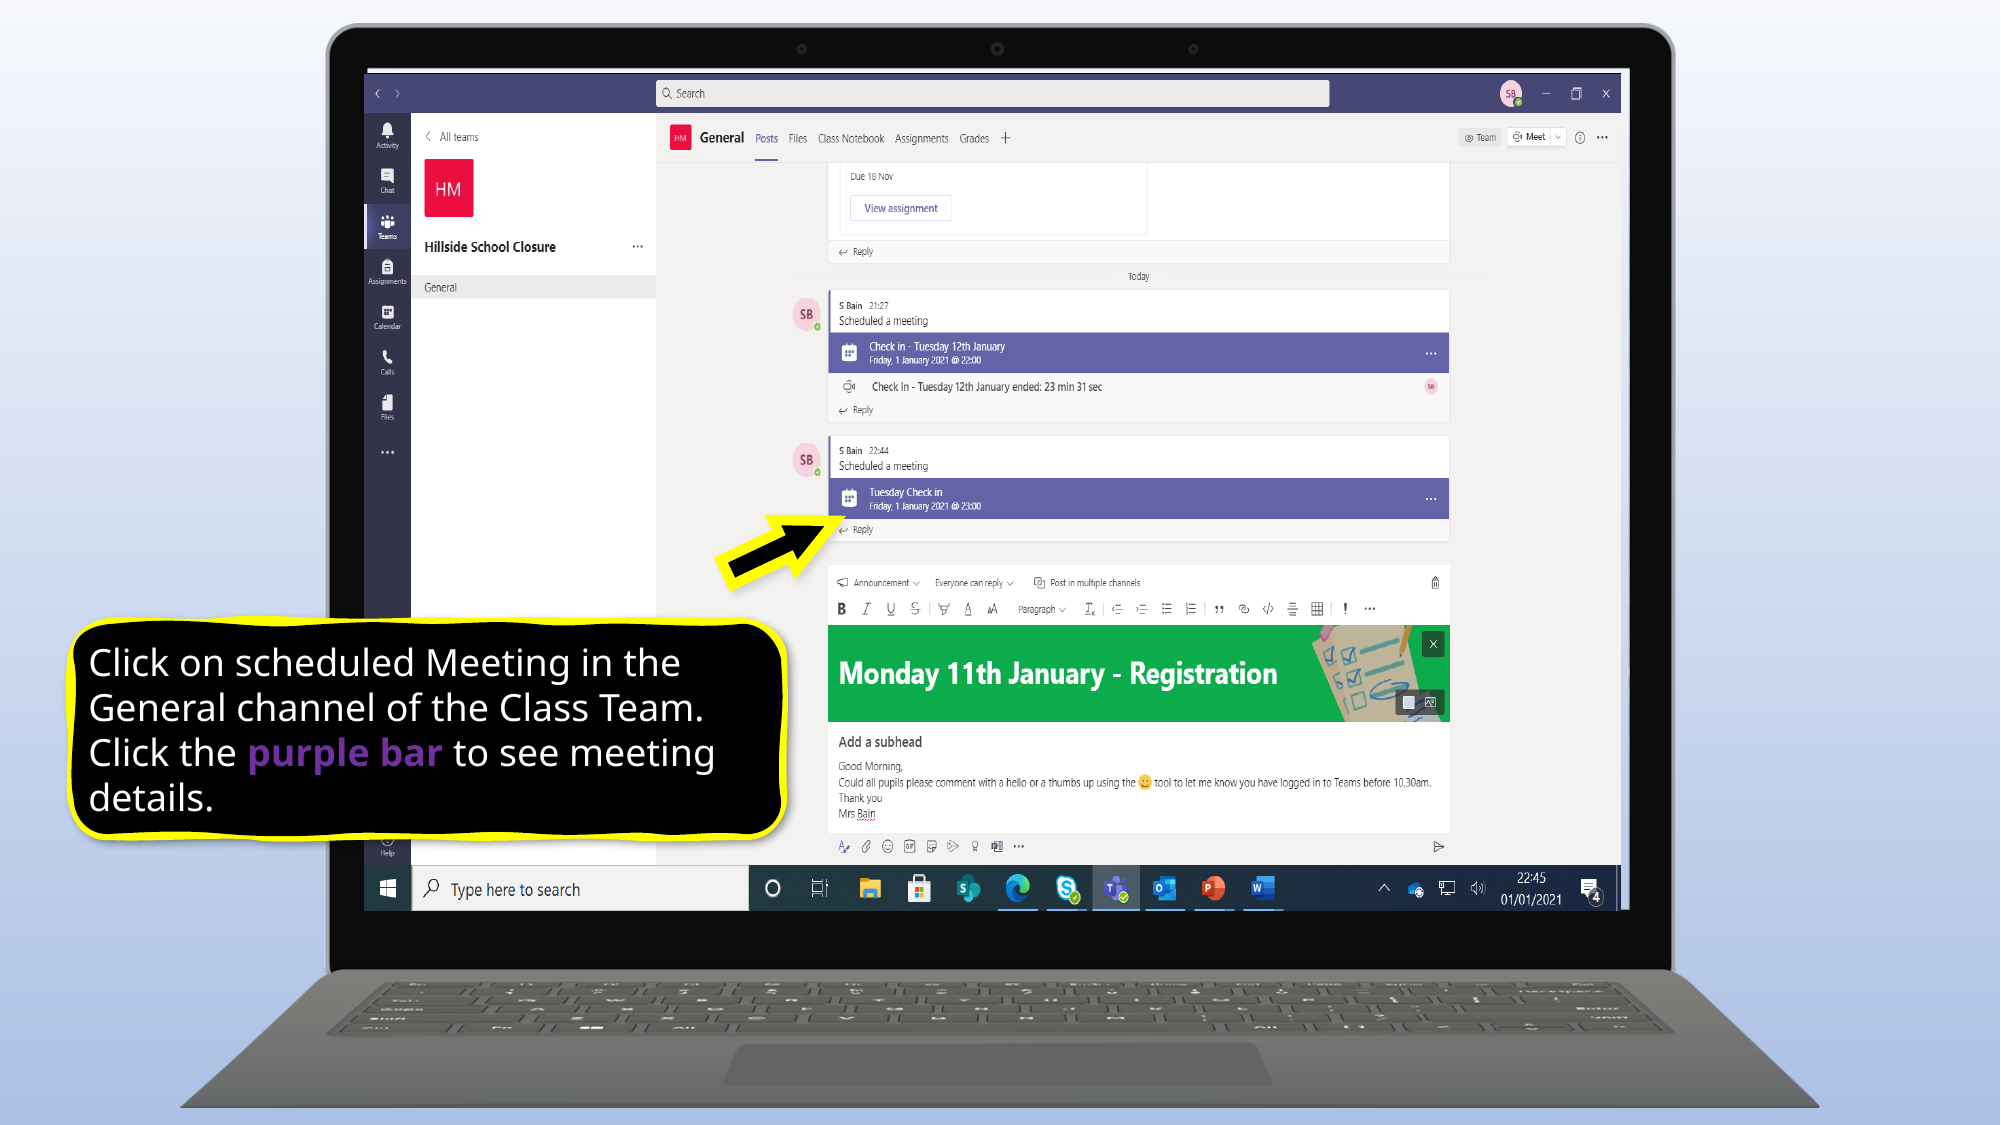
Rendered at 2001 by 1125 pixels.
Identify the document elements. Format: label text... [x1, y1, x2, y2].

text_box Click on scheduled Meeting in the General channel of the Class Team. Click the purple bar to see meeting details. [71, 620, 180, 835]
picture [180, 23, 1820, 1108]
